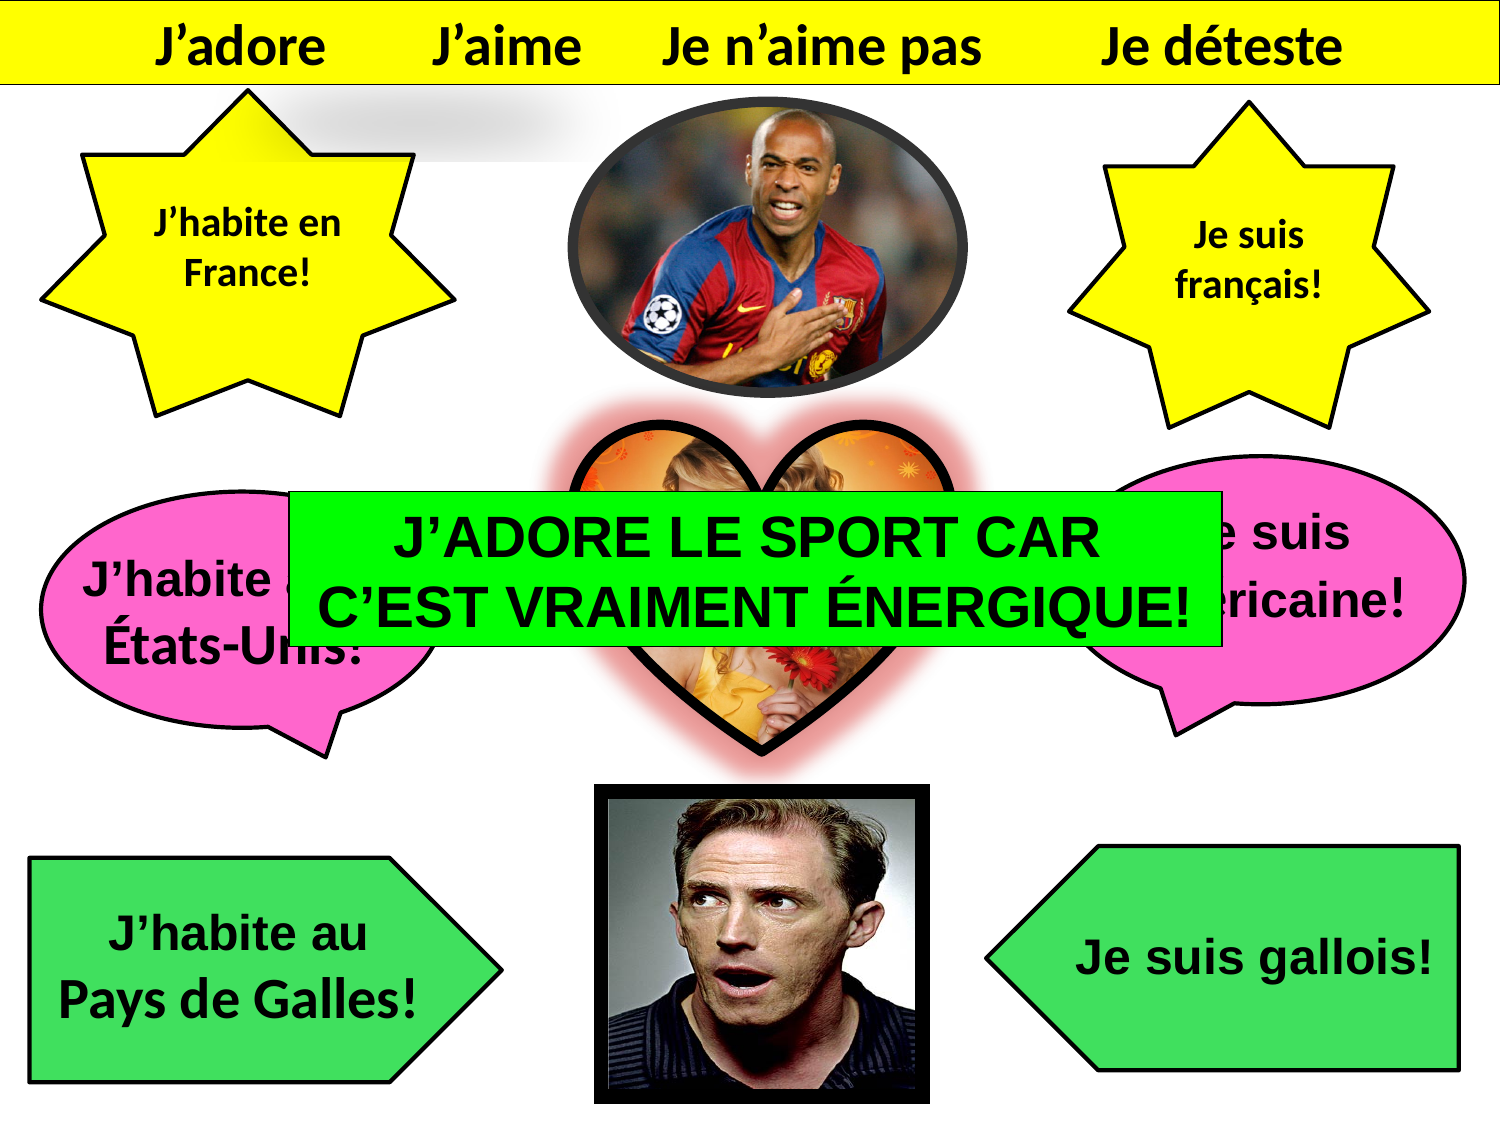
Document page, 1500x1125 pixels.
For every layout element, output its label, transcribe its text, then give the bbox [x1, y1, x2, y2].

text_box [984, 843, 1461, 1073]
picture [572, 420, 952, 752]
text_box Je suis américaine! [1223, 491, 1465, 637]
text_box J’habite aux États-Unis! [29, 538, 426, 684]
text_box [1115, 454, 1407, 491]
picture [572, 101, 963, 393]
text_box [78, 489, 289, 538]
text_box J’habite en France! [39, 88, 457, 419]
text_box J’ADORE LE SPORT CAR C’EST VRAIMENT ÉNERGIQUE! [956, 491, 1223, 647]
text_box [82, 684, 402, 760]
text_box [27, 855, 504, 1085]
text_box Je suis gallois! [1057, 916, 1453, 992]
text_box J’habite au Pays de Galles! [41, 893, 437, 1038]
text_box J’ADORE LE SPORT CAR C’EST VRAIMENT ÉNERGIQUE! [289, 491, 567, 647]
text_box Je suis français! [1066, 99, 1432, 430]
picture [608, 798, 916, 1090]
text_box [426, 647, 435, 661]
text_box [1085, 637, 1445, 738]
text_box J’adore J’aime Je n’aime pas Je déteste [0, 0, 1500, 85]
